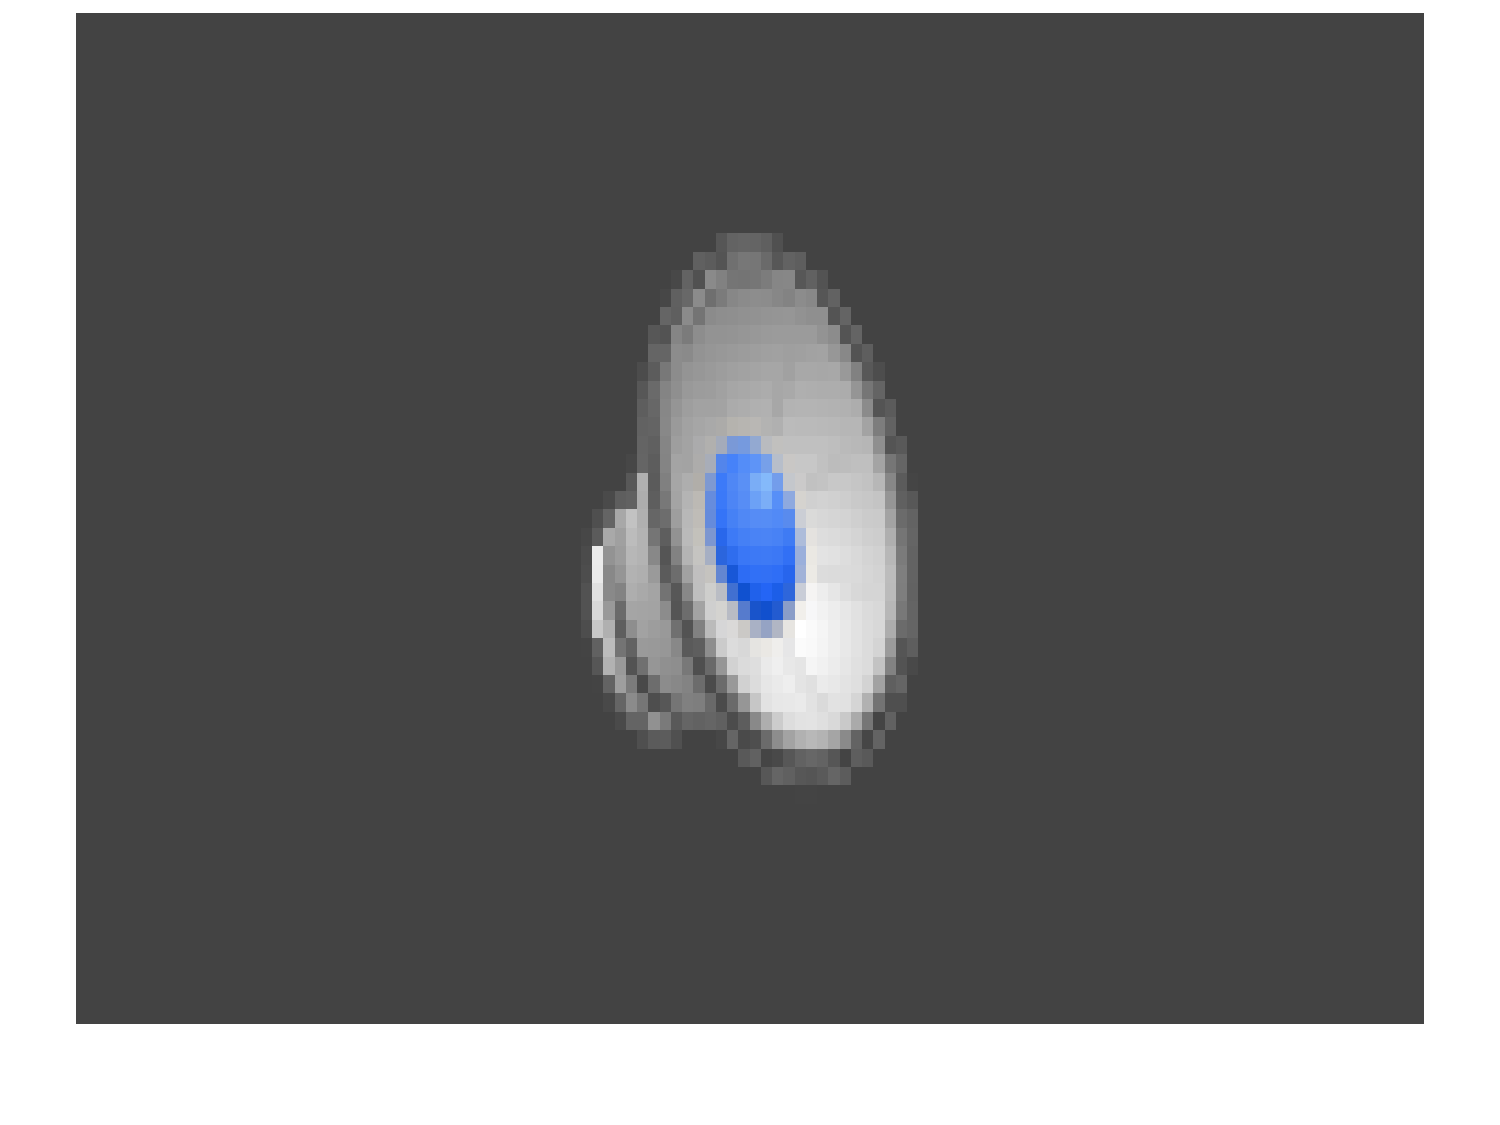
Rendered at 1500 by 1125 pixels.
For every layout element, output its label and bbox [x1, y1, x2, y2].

list [74, 12, 1426, 1026]
